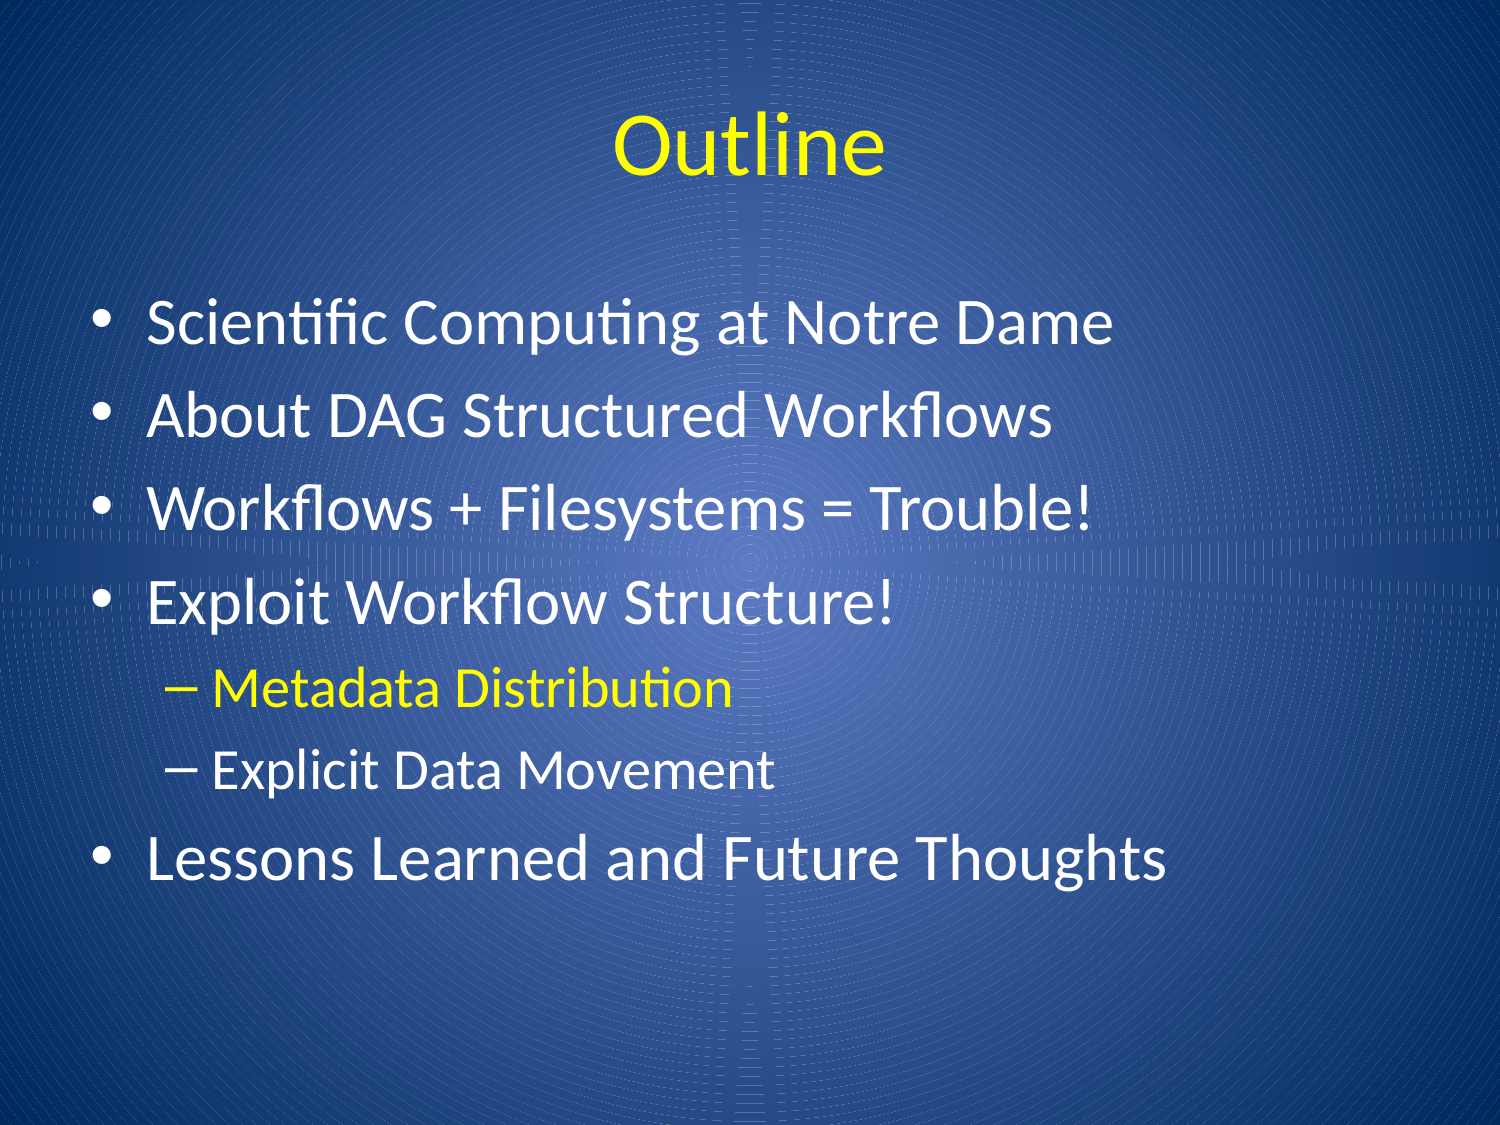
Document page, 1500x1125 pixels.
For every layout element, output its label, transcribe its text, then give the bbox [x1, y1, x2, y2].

title Outline [74, 44, 1426, 233]
list Scientific Computing at Notre Dame About DAG Structured Workflows Workflows + Filesystems = Trouble! Exploit Workflow Structure! Metadata Distribution Explicit Data Movement Lessons Learned and Future Thoughts [74, 269, 1426, 1013]
